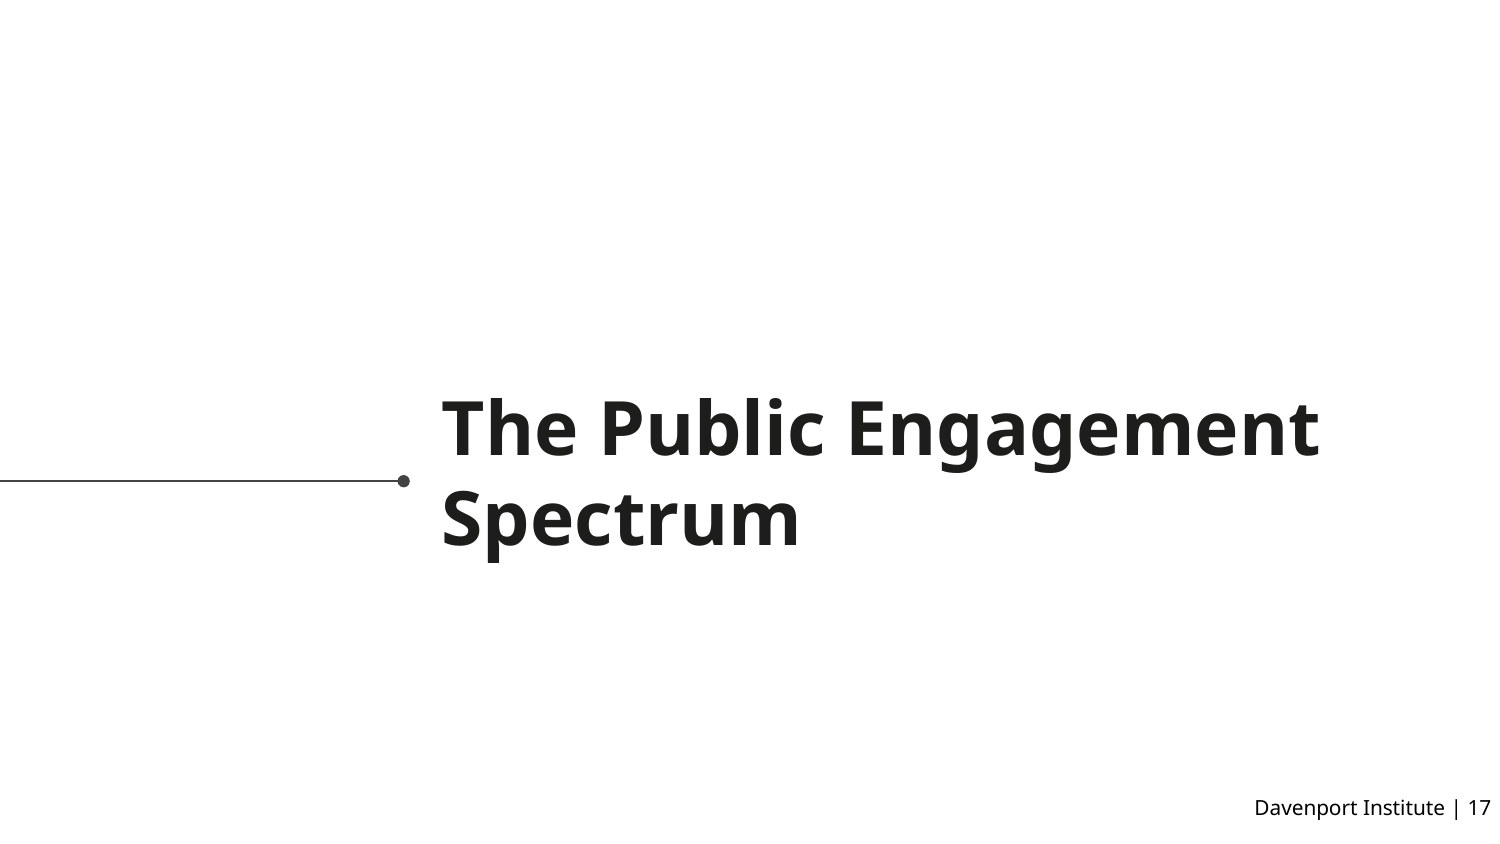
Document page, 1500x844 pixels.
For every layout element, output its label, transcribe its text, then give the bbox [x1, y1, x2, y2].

slide_number Davenport Institute | ‹#› [1211, 779, 1500, 844]
title The Public Engagement Spectrum [426, 384, 1400, 575]
